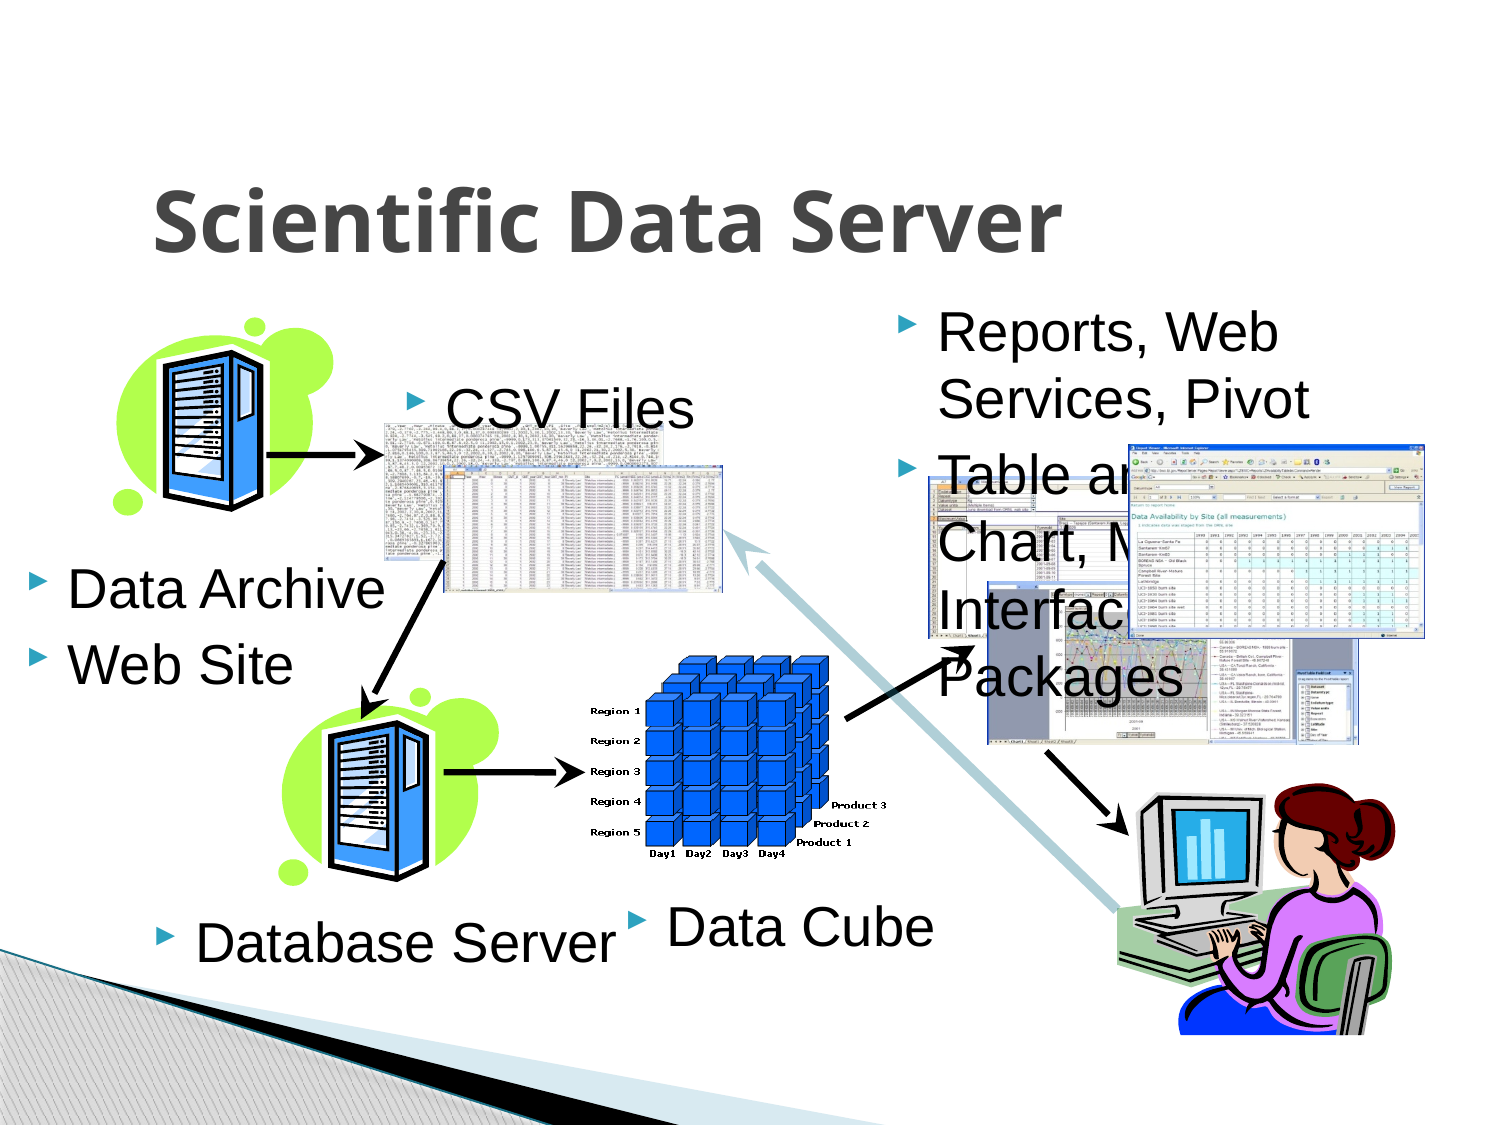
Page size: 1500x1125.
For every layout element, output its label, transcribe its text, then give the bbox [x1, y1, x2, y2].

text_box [722, 528, 1118, 911]
title Scientific Data Server [137, 125, 1488, 313]
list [74, 287, 1451, 1038]
